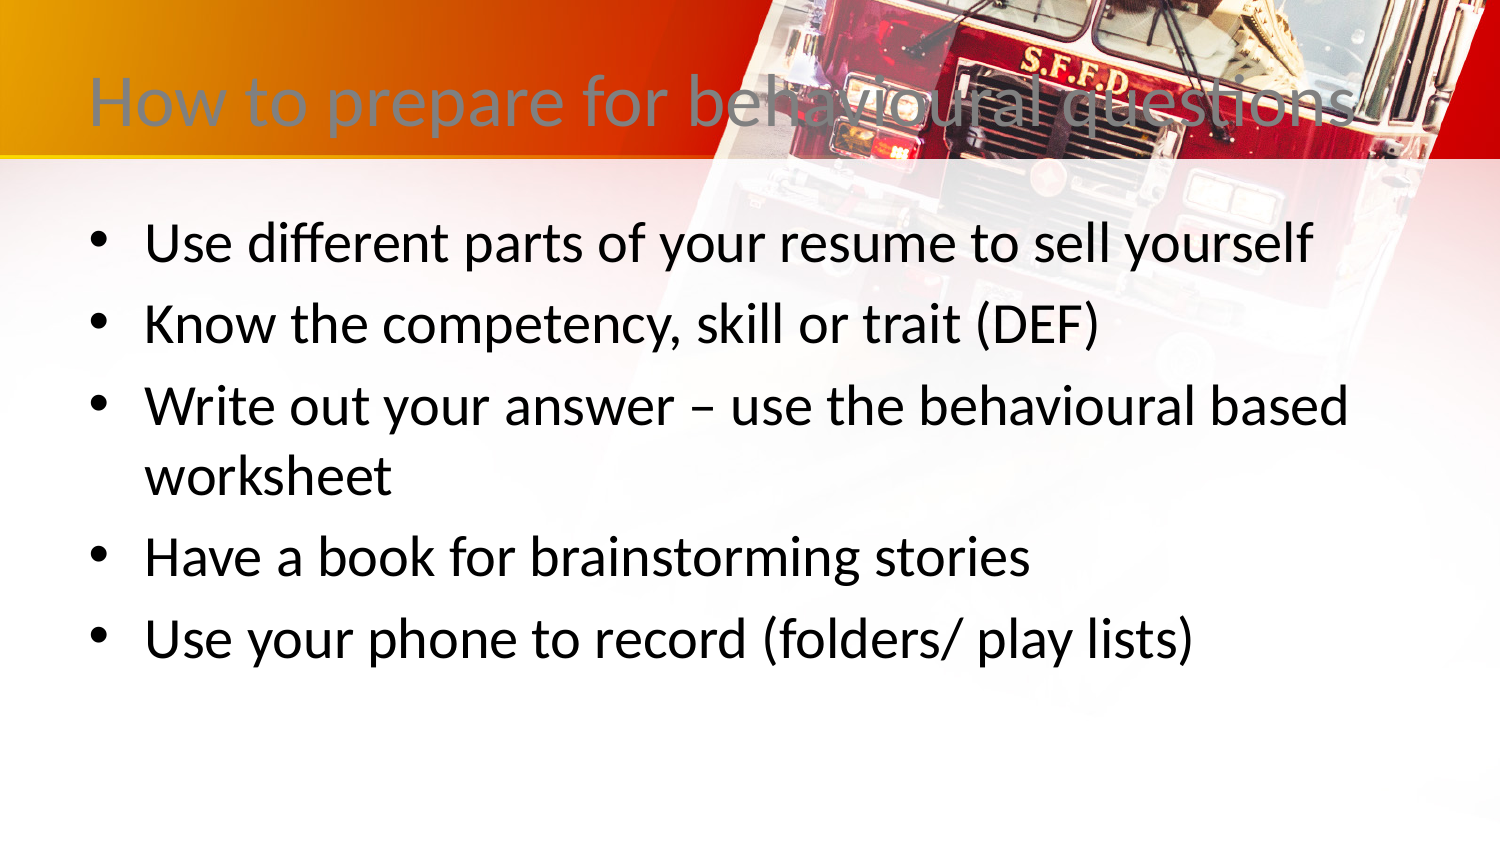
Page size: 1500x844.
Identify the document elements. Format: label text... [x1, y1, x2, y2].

title How to prepare for behavioural questions [73, 21, 1427, 172]
list Use different parts of your resume to sell yourself Know the competency, skill or trait (DEF) Write out your answer – use the behavioural based worksheet Have a book for brainstorming stories Use your phone to record (folders/ play lists) [73, 196, 1427, 798]
picture [0, 0, 1500, 844]
